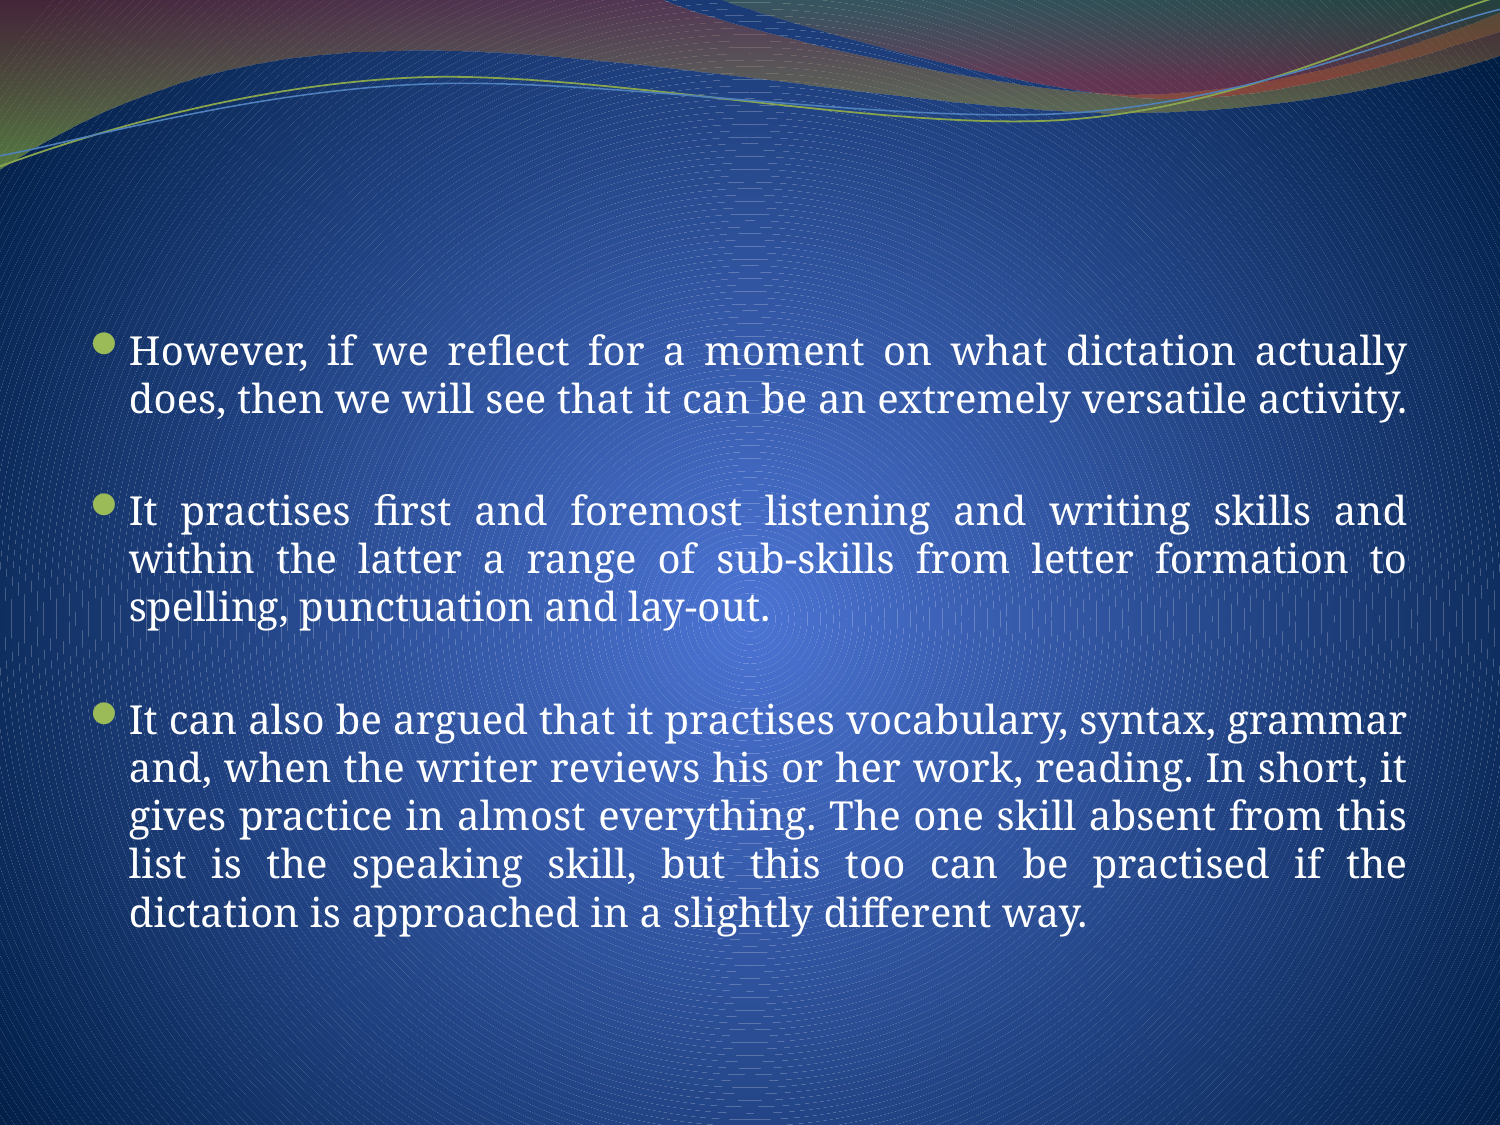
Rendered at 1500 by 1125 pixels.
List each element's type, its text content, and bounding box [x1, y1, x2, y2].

list However, if we reflect for a moment on what dictation actually does, then we will see that it can be an extremely versatile activity. It practises first and foremost listening and writing skills and within the latter a range of sub-skills from letter formation to spelling, punctuation and lay-out. It can also be argued that it practises vocabulary, syntax, grammar and, when the writer reviews his or her work, reading. In short, it gives practice in almost everything. The one skill absent from this list is the speaking skill, but this too can be practised if the dictation is approached in a slightly different way. [75, 317, 1425, 1038]
